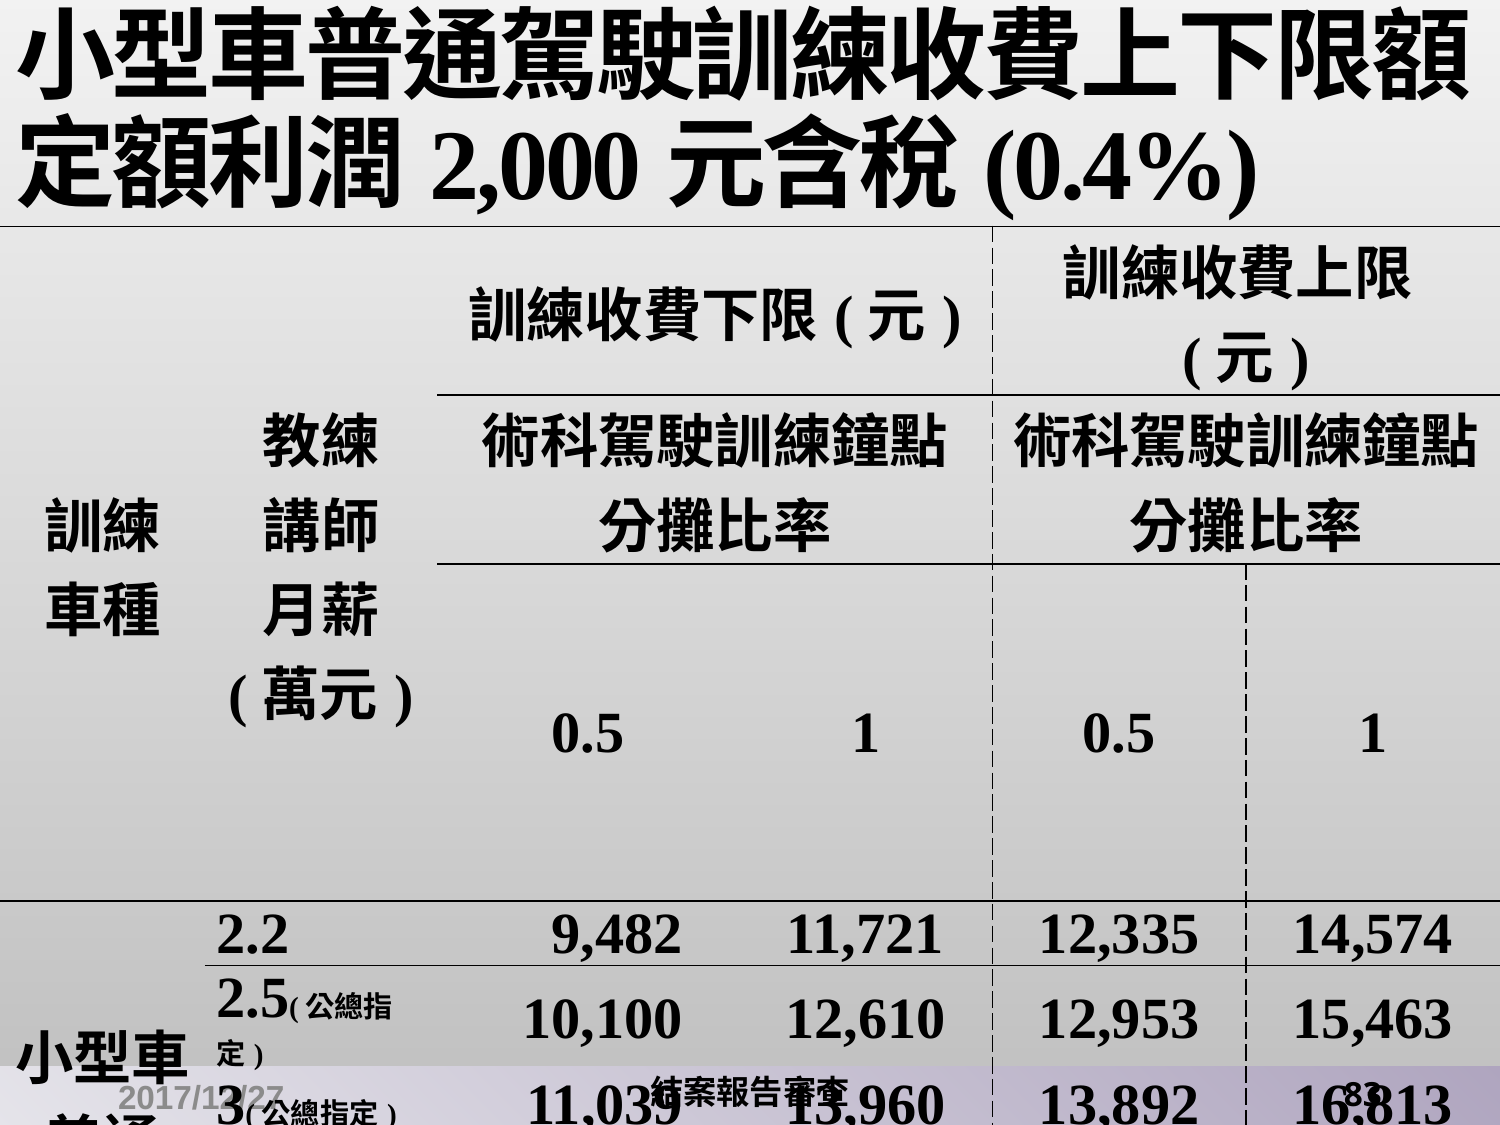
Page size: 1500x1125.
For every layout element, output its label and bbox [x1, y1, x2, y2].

table_cell [437, 565, 1500, 900]
table_cell [0, 902, 1500, 1125]
table_cell [437, 396, 1500, 563]
title [0, 0, 1500, 226]
table_header [0, 227, 1500, 900]
